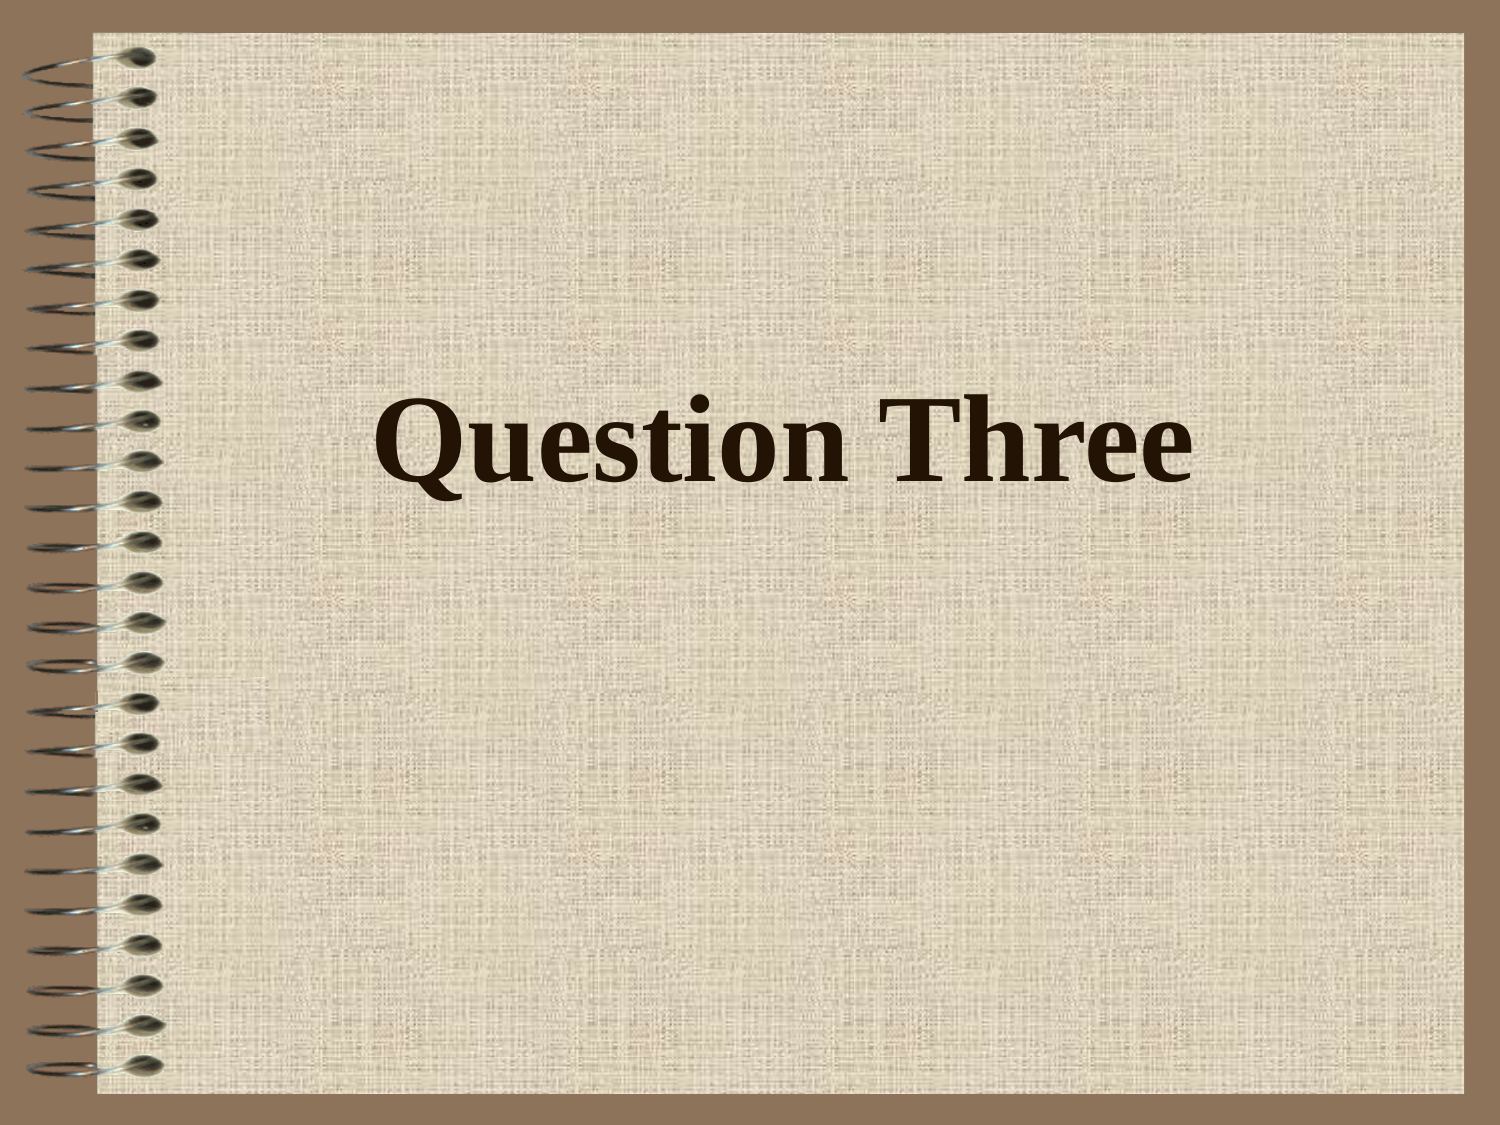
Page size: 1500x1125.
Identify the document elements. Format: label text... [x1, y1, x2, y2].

title Question Three [149, 337, 1417, 526]
picture [0, 8, 1465, 1115]
